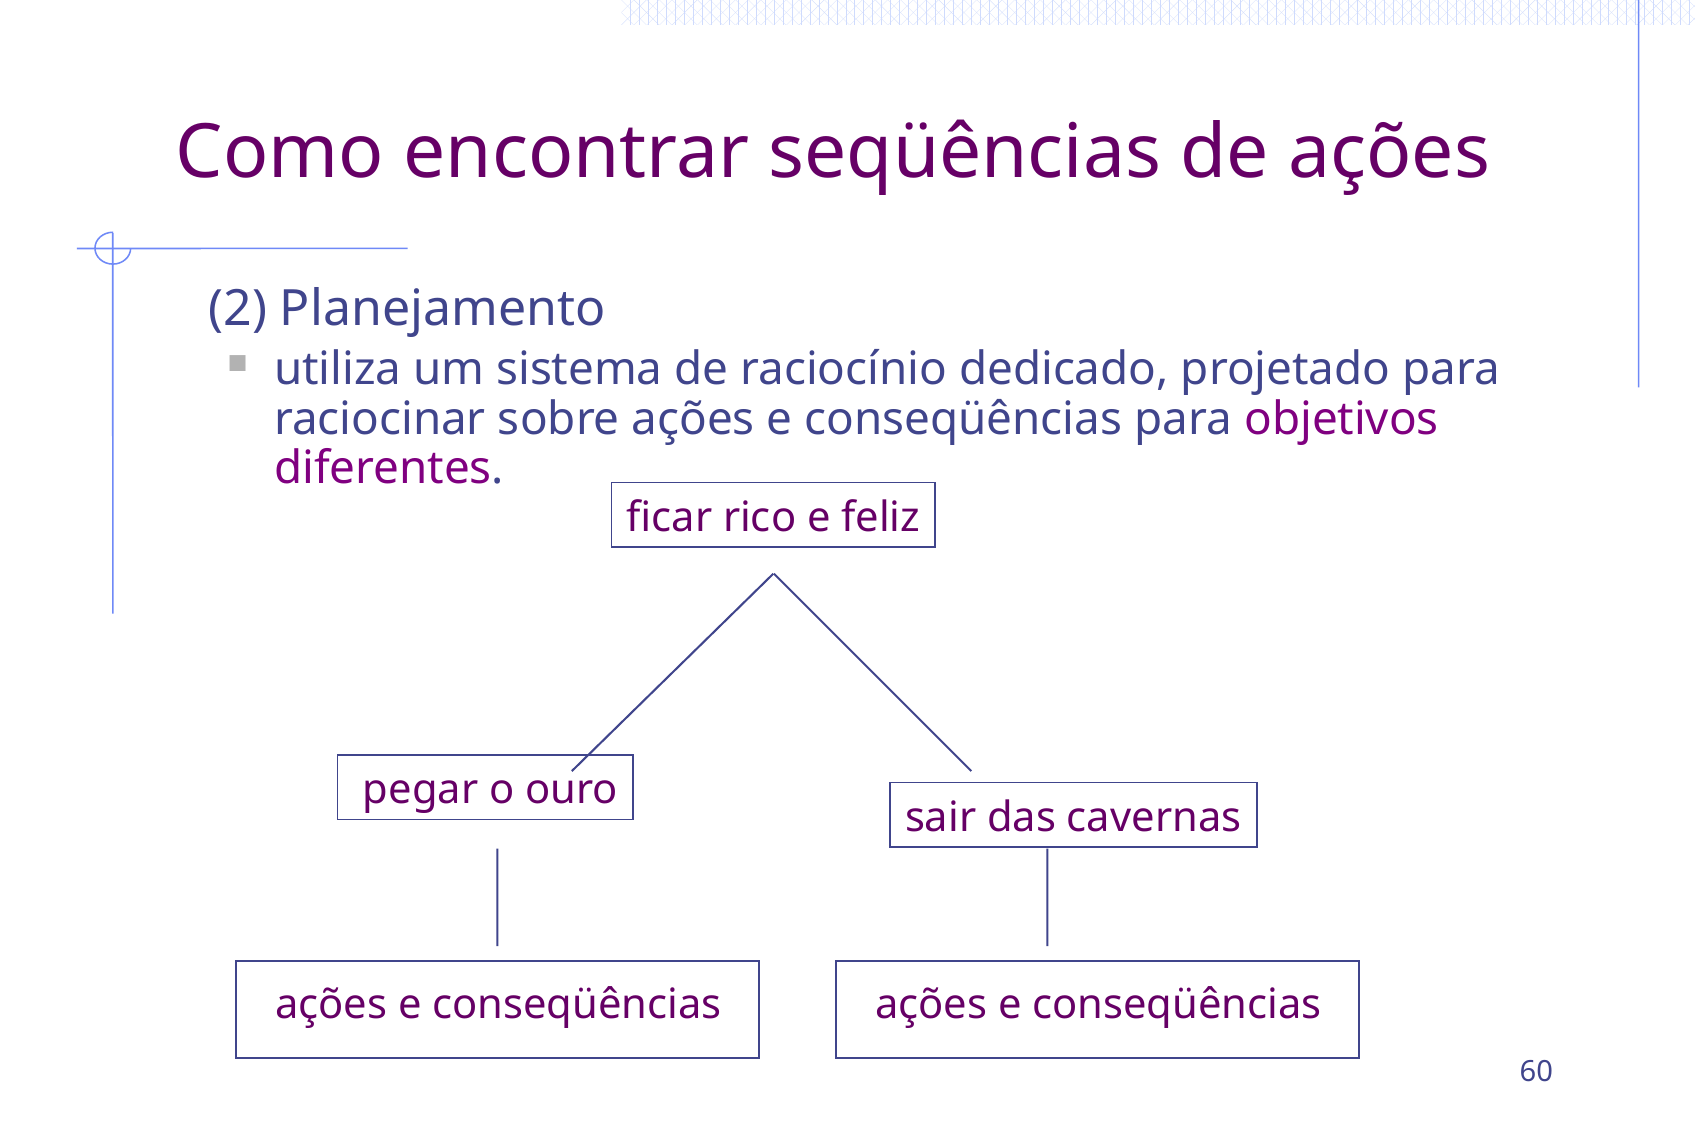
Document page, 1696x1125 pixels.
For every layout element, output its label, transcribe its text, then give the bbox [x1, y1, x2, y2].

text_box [235, 482, 1360, 1059]
list (2) Planejamento utiliza um sistema de raciocínio dedicado, projetado para raciocinar sobre ações e conseqüências para objetivos diferentes. [137, 274, 1628, 501]
slide_number 60 [1214, 1024, 1569, 1101]
title Como encontrar seqüências de ações [112, 87, 1555, 201]
